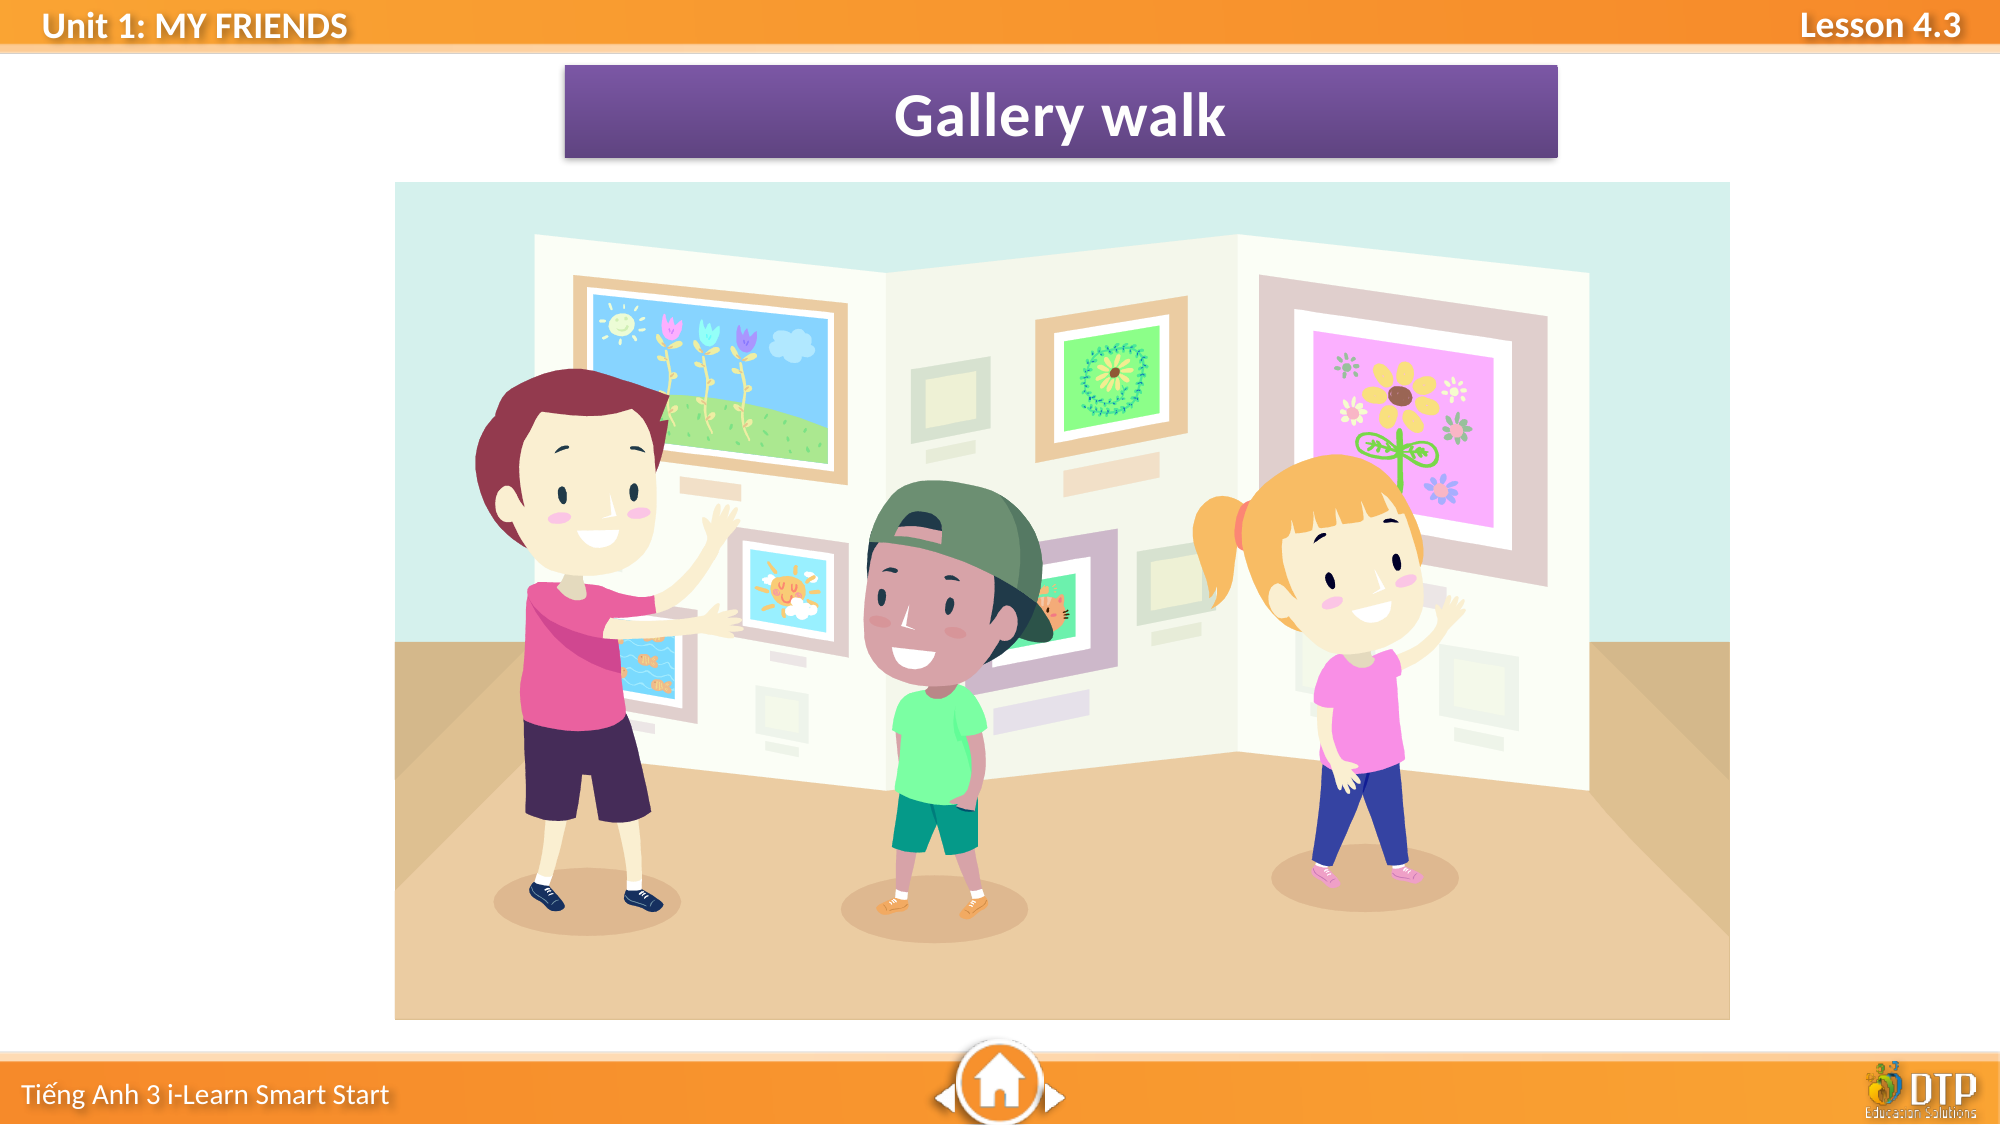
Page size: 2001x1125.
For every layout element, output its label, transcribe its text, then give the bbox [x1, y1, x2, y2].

picture [0, 0, 2000, 1125]
text_box Gallery walk [564, 65, 1558, 158]
